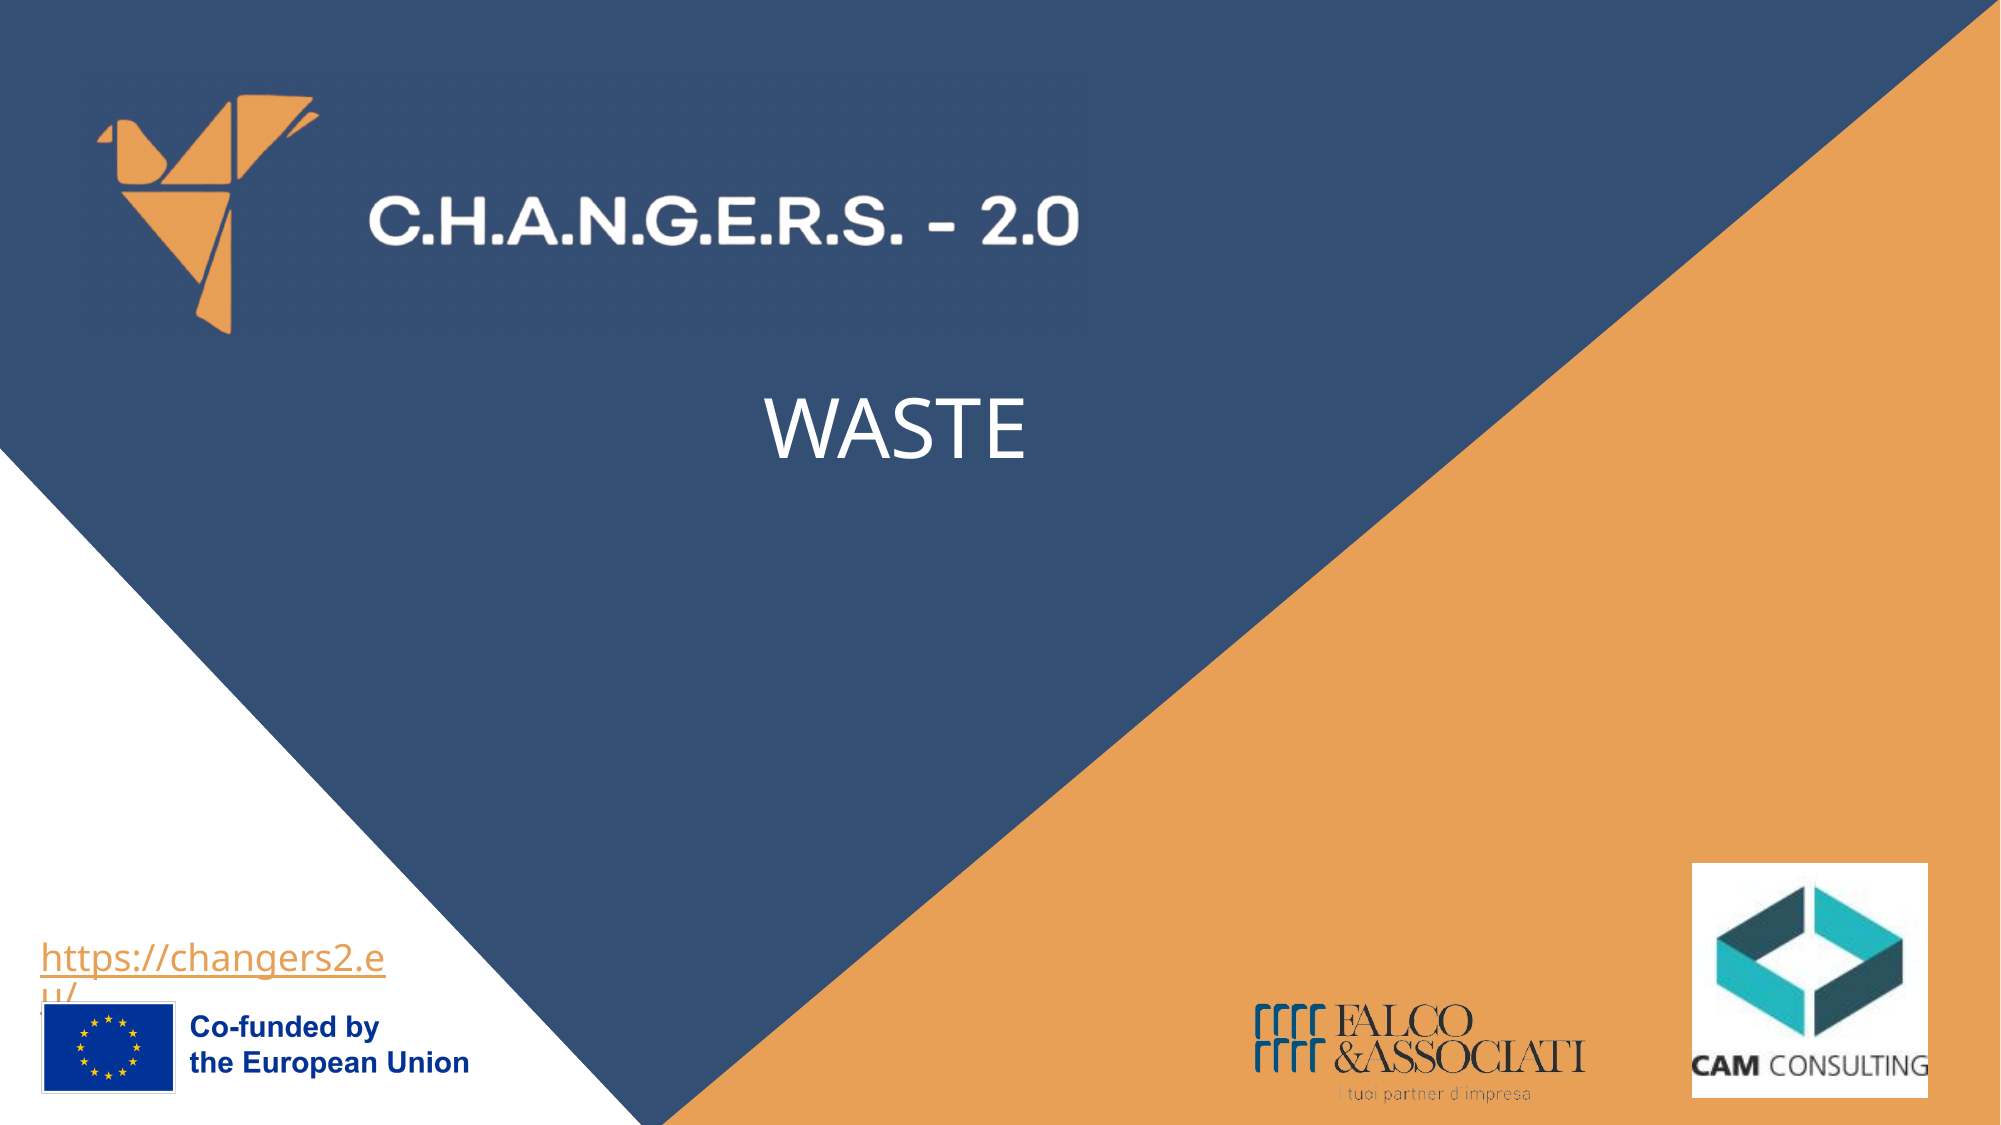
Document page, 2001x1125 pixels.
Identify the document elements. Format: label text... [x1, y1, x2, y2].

picture [37, 997, 486, 1098]
picture [1224, 942, 1611, 1125]
picture [78, 71, 1094, 342]
title WASTE [356, 284, 1693, 579]
picture [1692, 862, 1928, 1098]
